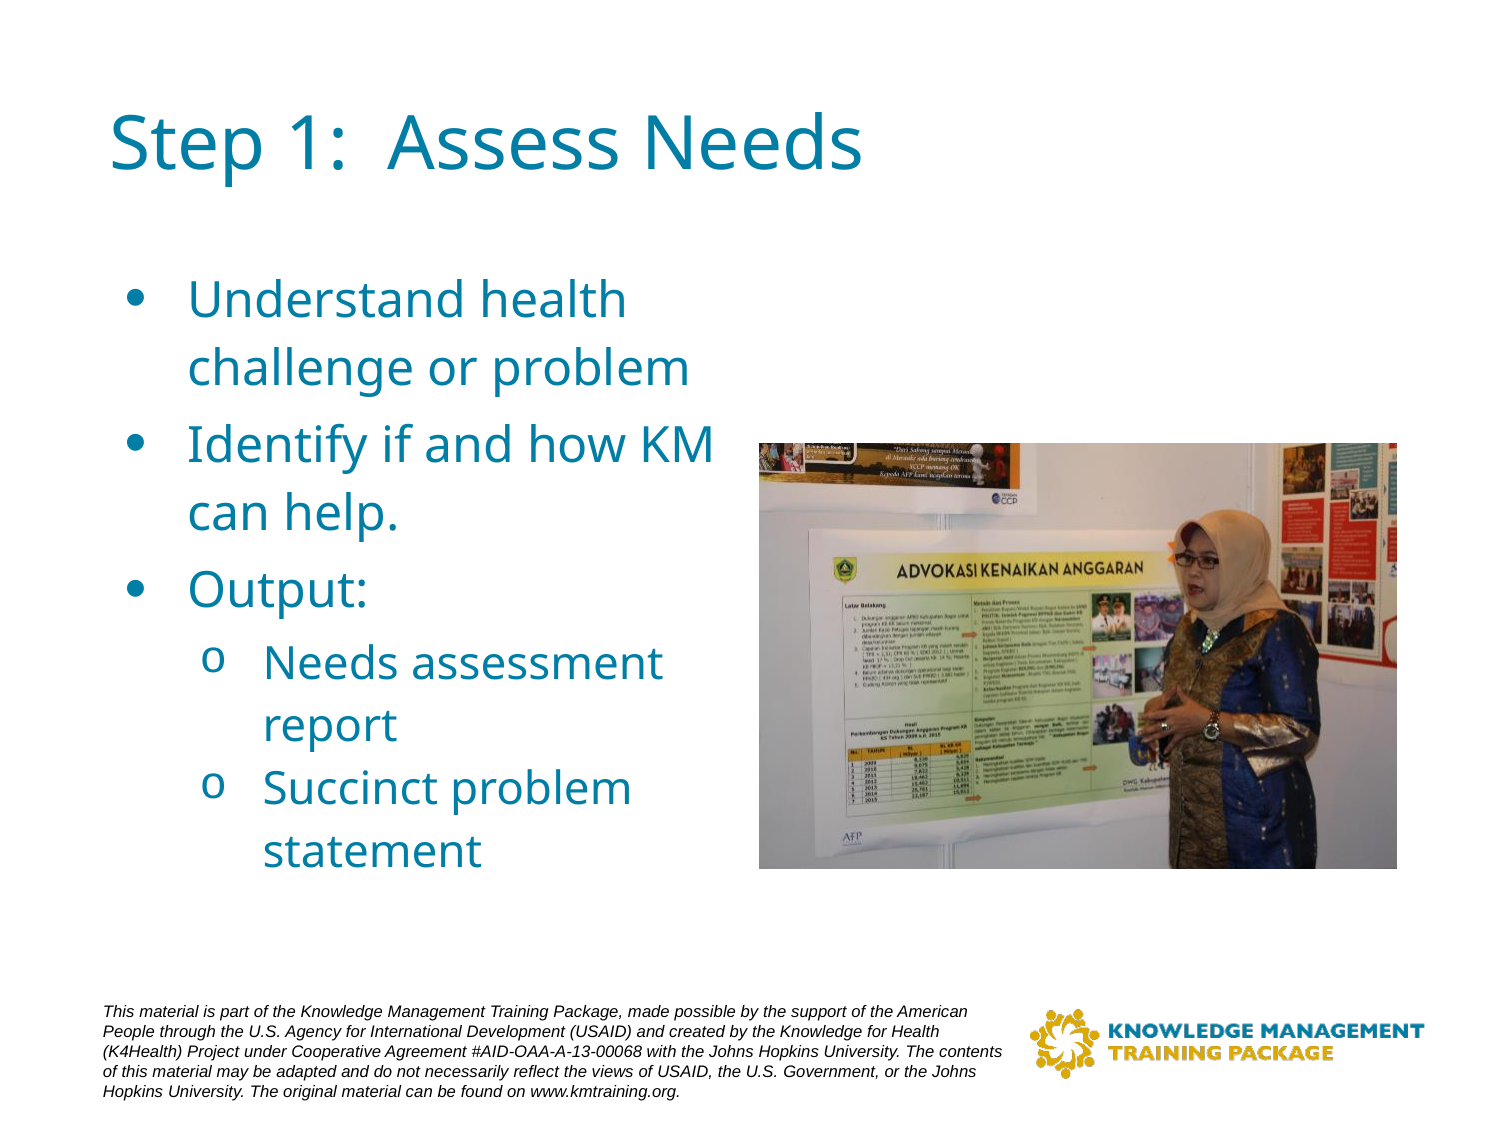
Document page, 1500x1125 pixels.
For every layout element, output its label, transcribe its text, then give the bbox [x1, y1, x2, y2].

picture [1006, 988, 1458, 1096]
list Understand health challenge or problem Identify if and how KM can help. Output: Needs assessment report Succinct problem statement [97, 251, 735, 947]
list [759, 443, 1397, 869]
title Step 1: Assess Needs [94, 86, 1407, 237]
